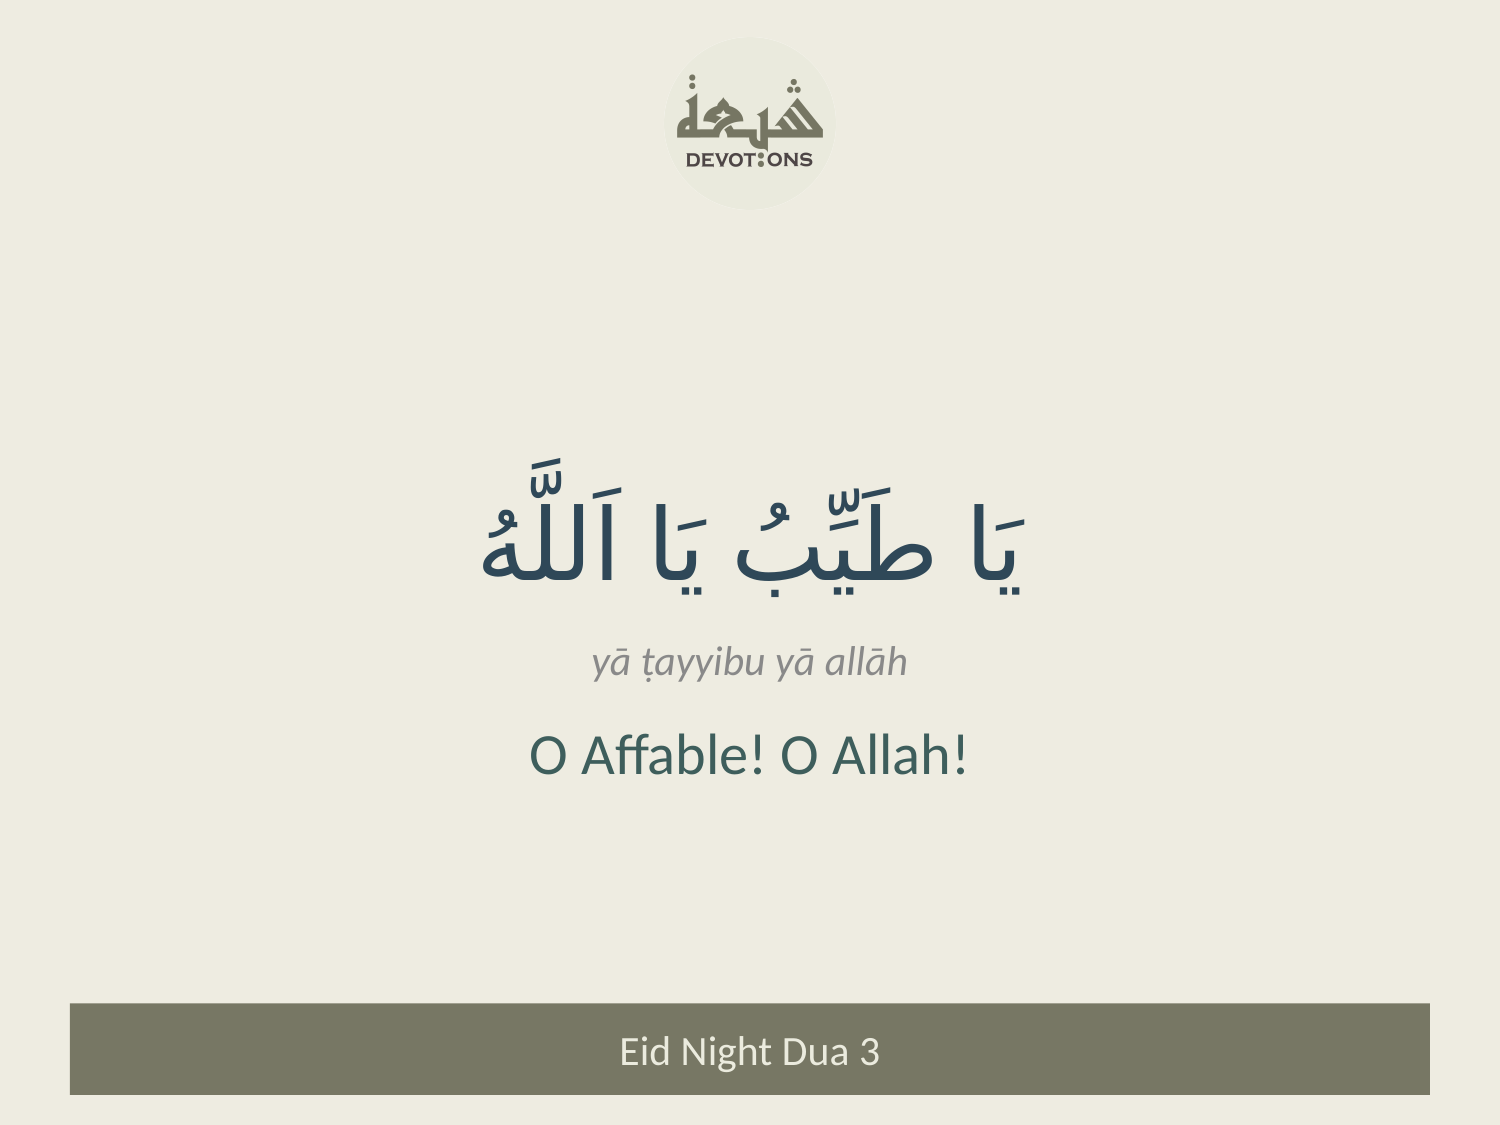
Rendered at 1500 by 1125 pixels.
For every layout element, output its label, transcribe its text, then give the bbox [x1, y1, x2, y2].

picture [656, 29, 844, 203]
list يَا طَيِّبُ يَا اَللَّهُ yā ṭayyibu yā allāh O Affable! O Allah! [69, 203, 1430, 1003]
list Eid Night Dua 3 [69, 1003, 1430, 1095]
